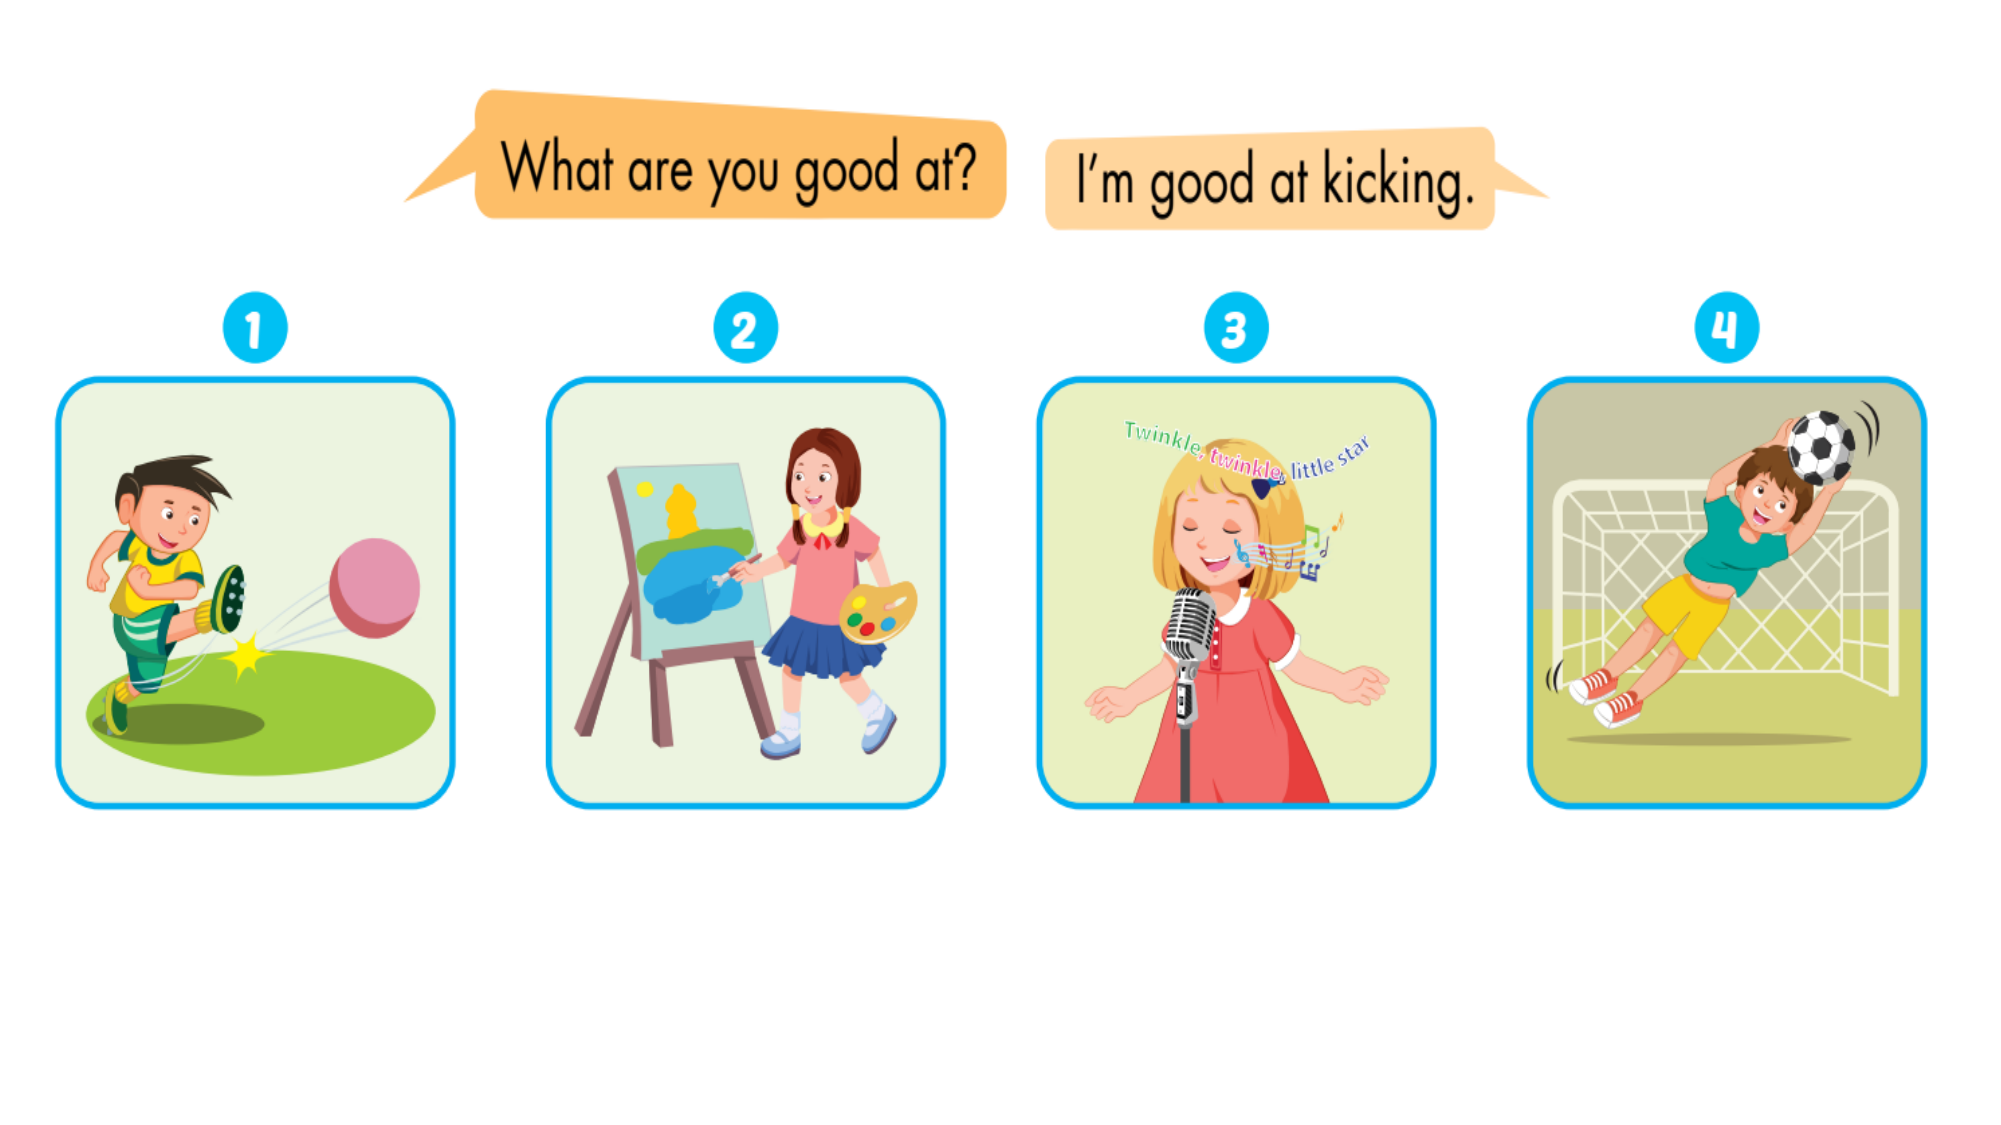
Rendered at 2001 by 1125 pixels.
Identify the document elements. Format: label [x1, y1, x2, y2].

picture [0, 54, 1956, 830]
